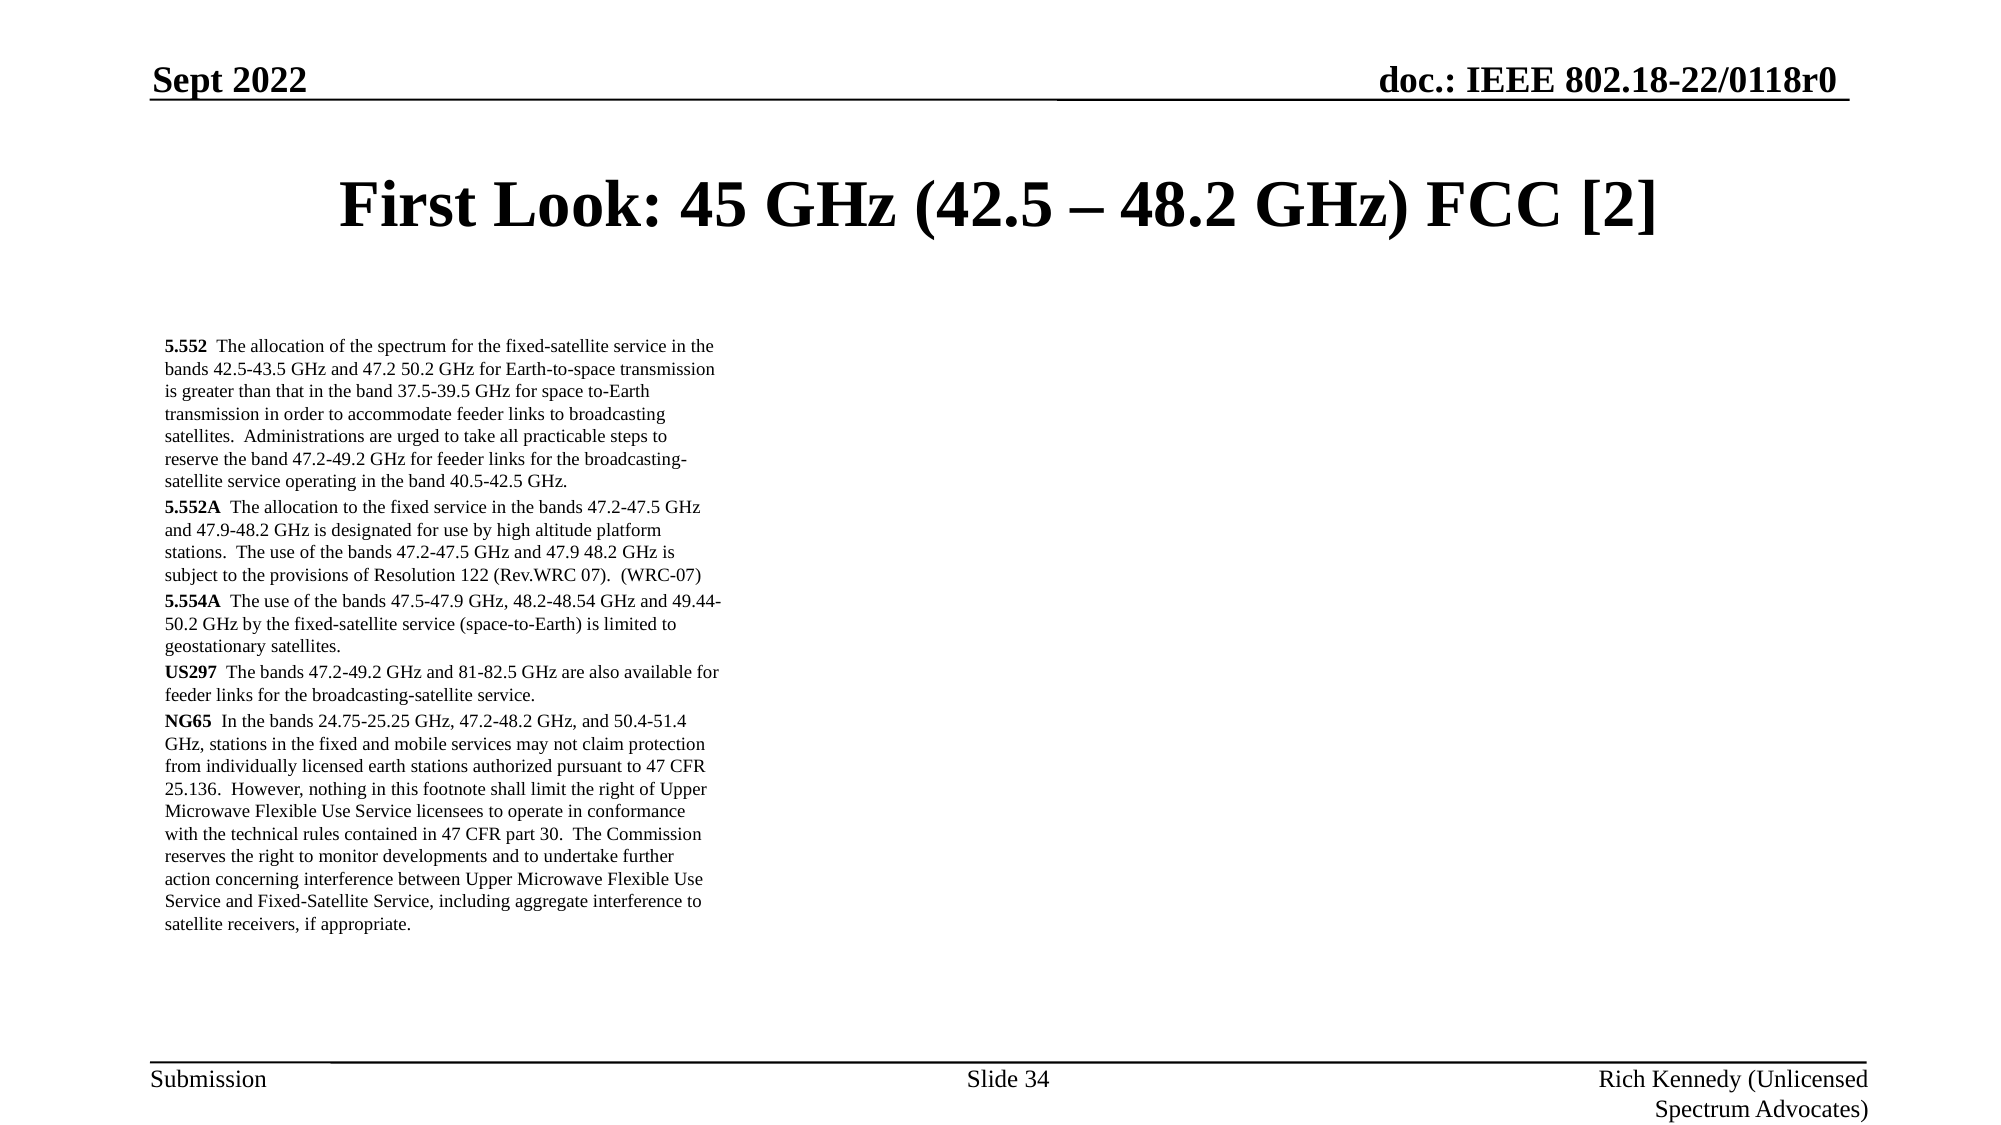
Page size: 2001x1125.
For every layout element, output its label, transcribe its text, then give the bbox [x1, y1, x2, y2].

list 5.552 The allocation of the spectrum for the fixed-satellite service in the bands 42.5-43.5 GHz and 47.2 50.2 GHz for Earth-to-space transmission is greater than that in the band 37.5-39.5 GHz for space to-Earth transmission in order to accommodate feeder links to broadcasting satellites. Administrations are urged to take all practicable steps to reserve the band 47.2-49.2 GHz for feeder links for the broadcasting-satellite service operating in the band 40.5-42.5 GHz. 5.552A The allocation to the fixed service in the bands 47.2-47.5 GHz and 47.9-48.2 GHz is designated for use by high altitude platform stations. The use of the bands 47.2-47.5 GHz and 47.9 48.2 GHz is subject to the provisions of Resolution 122 (Rev.WRC 07). (WRC-07) 5.554A The use of the bands 47.5-47.9 GHz, 48.2-48.54 GHz and 49.44-50.2 GHz by the fixed-satellite service (space-to-Earth) is limited to geostationary satellites. US297 The bands 47.2-49.2 GHz and 81-82.5 GHz are also available for feeder links for the broadcasting-satellite service. NG65 In the bands 24.75-25.25 GHz, 47.2-48.2 GHz, and 50.4-51.4 GHz, stations in the fixed and mobile services may not claim protection from individually licensed earth stations authorized pursuant to 47 CFR 25.136. However, nothing in this footnote shall limit the right of Upper Microwave Flexible Use Service licensees to operate in conformance with the technical rules contained in 47 CFR part 30. The Commission reserves the right to monitor developments and to undertake further action concerning interference between Upper Microwave Flexible Use Service and Fixed-Satellite Service, including aggregate interference to satellite receivers, if appropriate. [149, 326, 1850, 1002]
slide_number Slide 34 [964, 1061, 1053, 1093]
title First Look: 45 GHz (42.5 – 48.2 GHz) FCC [2] [150, 112, 1850, 288]
footer Rich Kennedy (Unlicensed Spectrum Advocates) [1564, 1061, 1869, 1093]
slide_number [152, 54, 354, 101]
